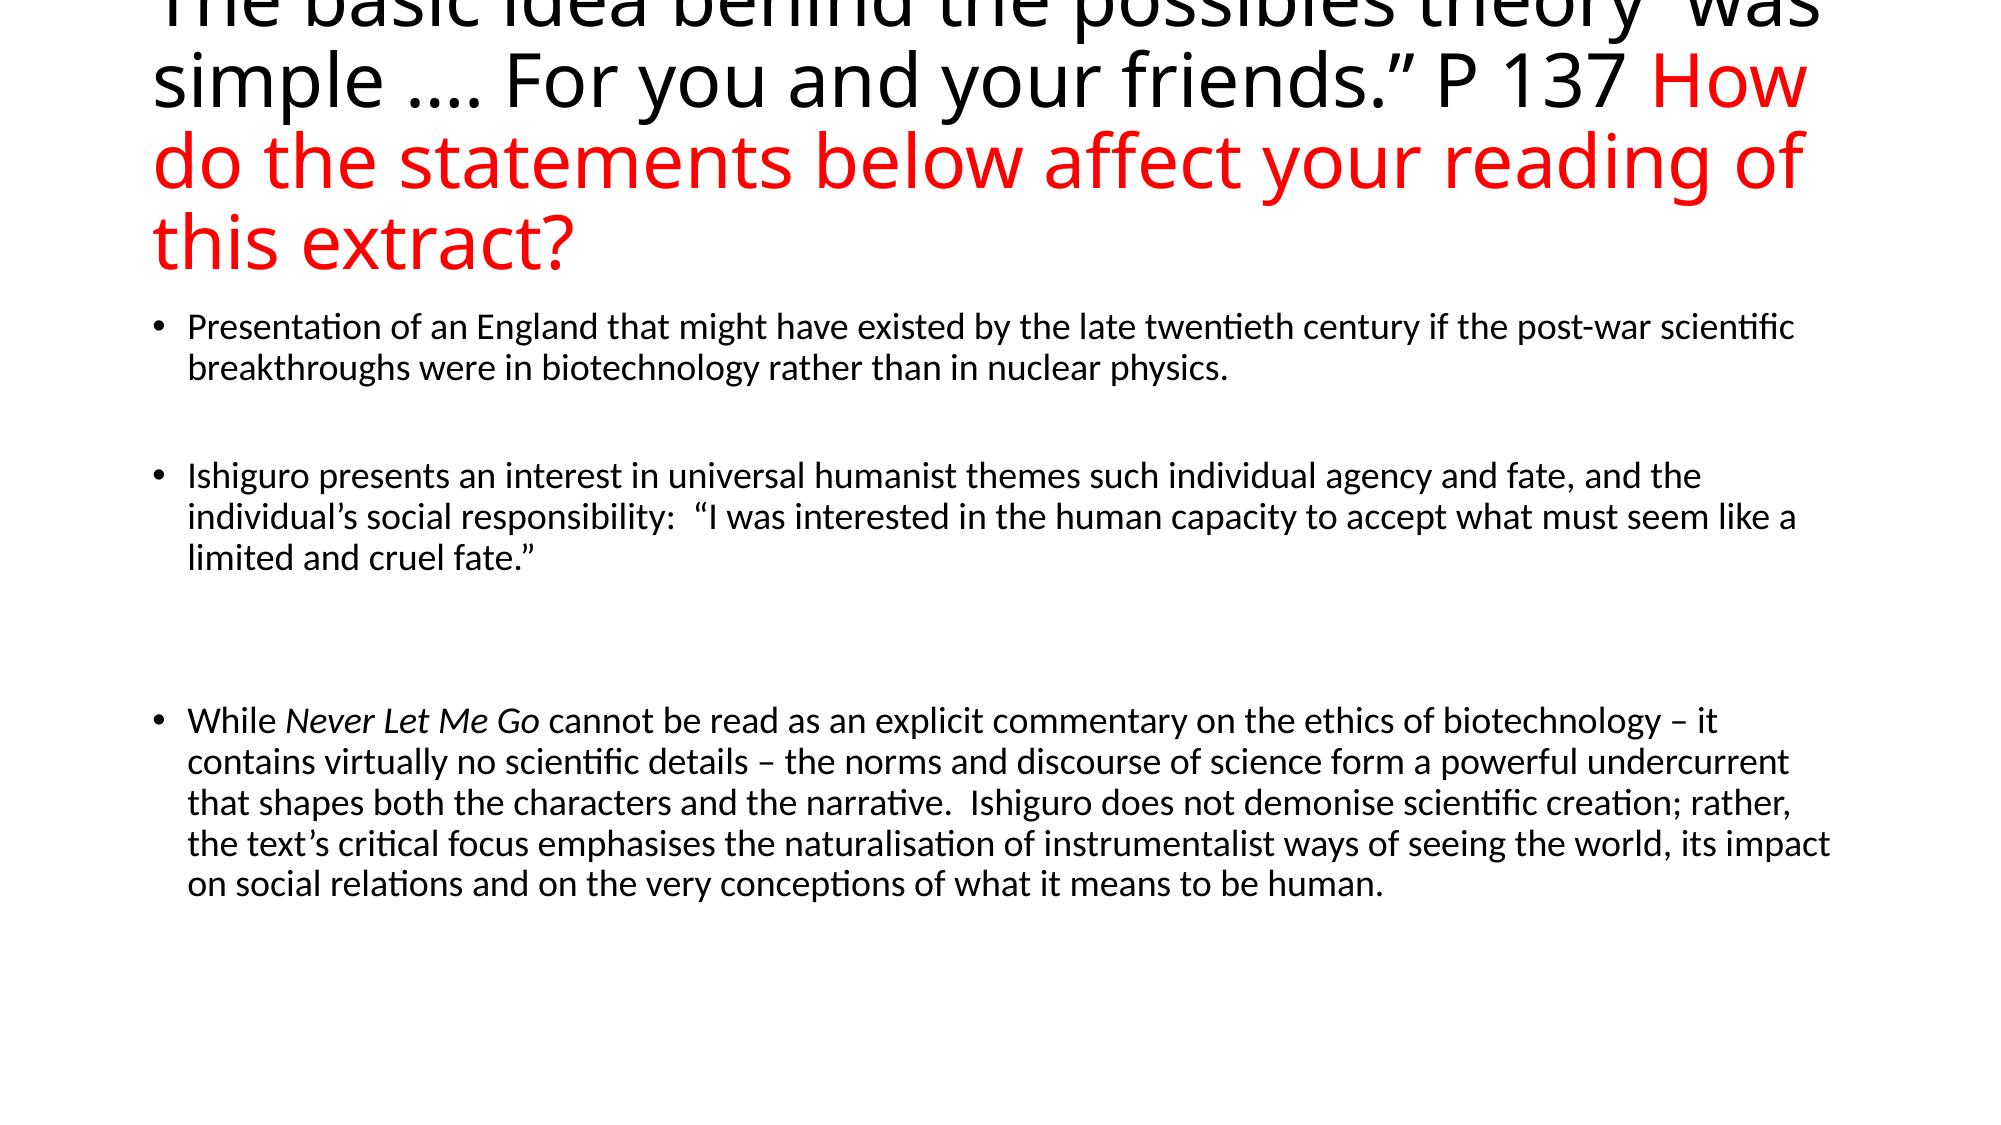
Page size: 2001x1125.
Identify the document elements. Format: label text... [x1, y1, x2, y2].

title The basic idea behind the possibles theory was simple …. For you and your friends.” P 137 How do the statements below affect your reading of this extract? [137, 59, 1863, 278]
list Presentation of an England that might have existed by the late twentieth century if the post-war scientific breakthroughs were in biotechnology rather than in nuclear physics. Ishiguro presents an interest in universal humanist themes such individual agency and fate, and the individual’s social responsibility: “I was interested in the human capacity to accept what must seem like a limited and cruel fate.” While Never Let Me Go cannot be read as an explicit commentary on the ethics of biotechnology – it contains virtually no scientific details – the norms and discourse of science form a powerful undercurrent that shapes both the characters and the narrative. Ishiguro does not demonise scientific creation; rather, the text’s critical focus emphasises the naturalisation of instrumentalist ways of seeing the world, its impact on social relations and on the very conceptions of what it means to be human. [137, 299, 1863, 1014]
